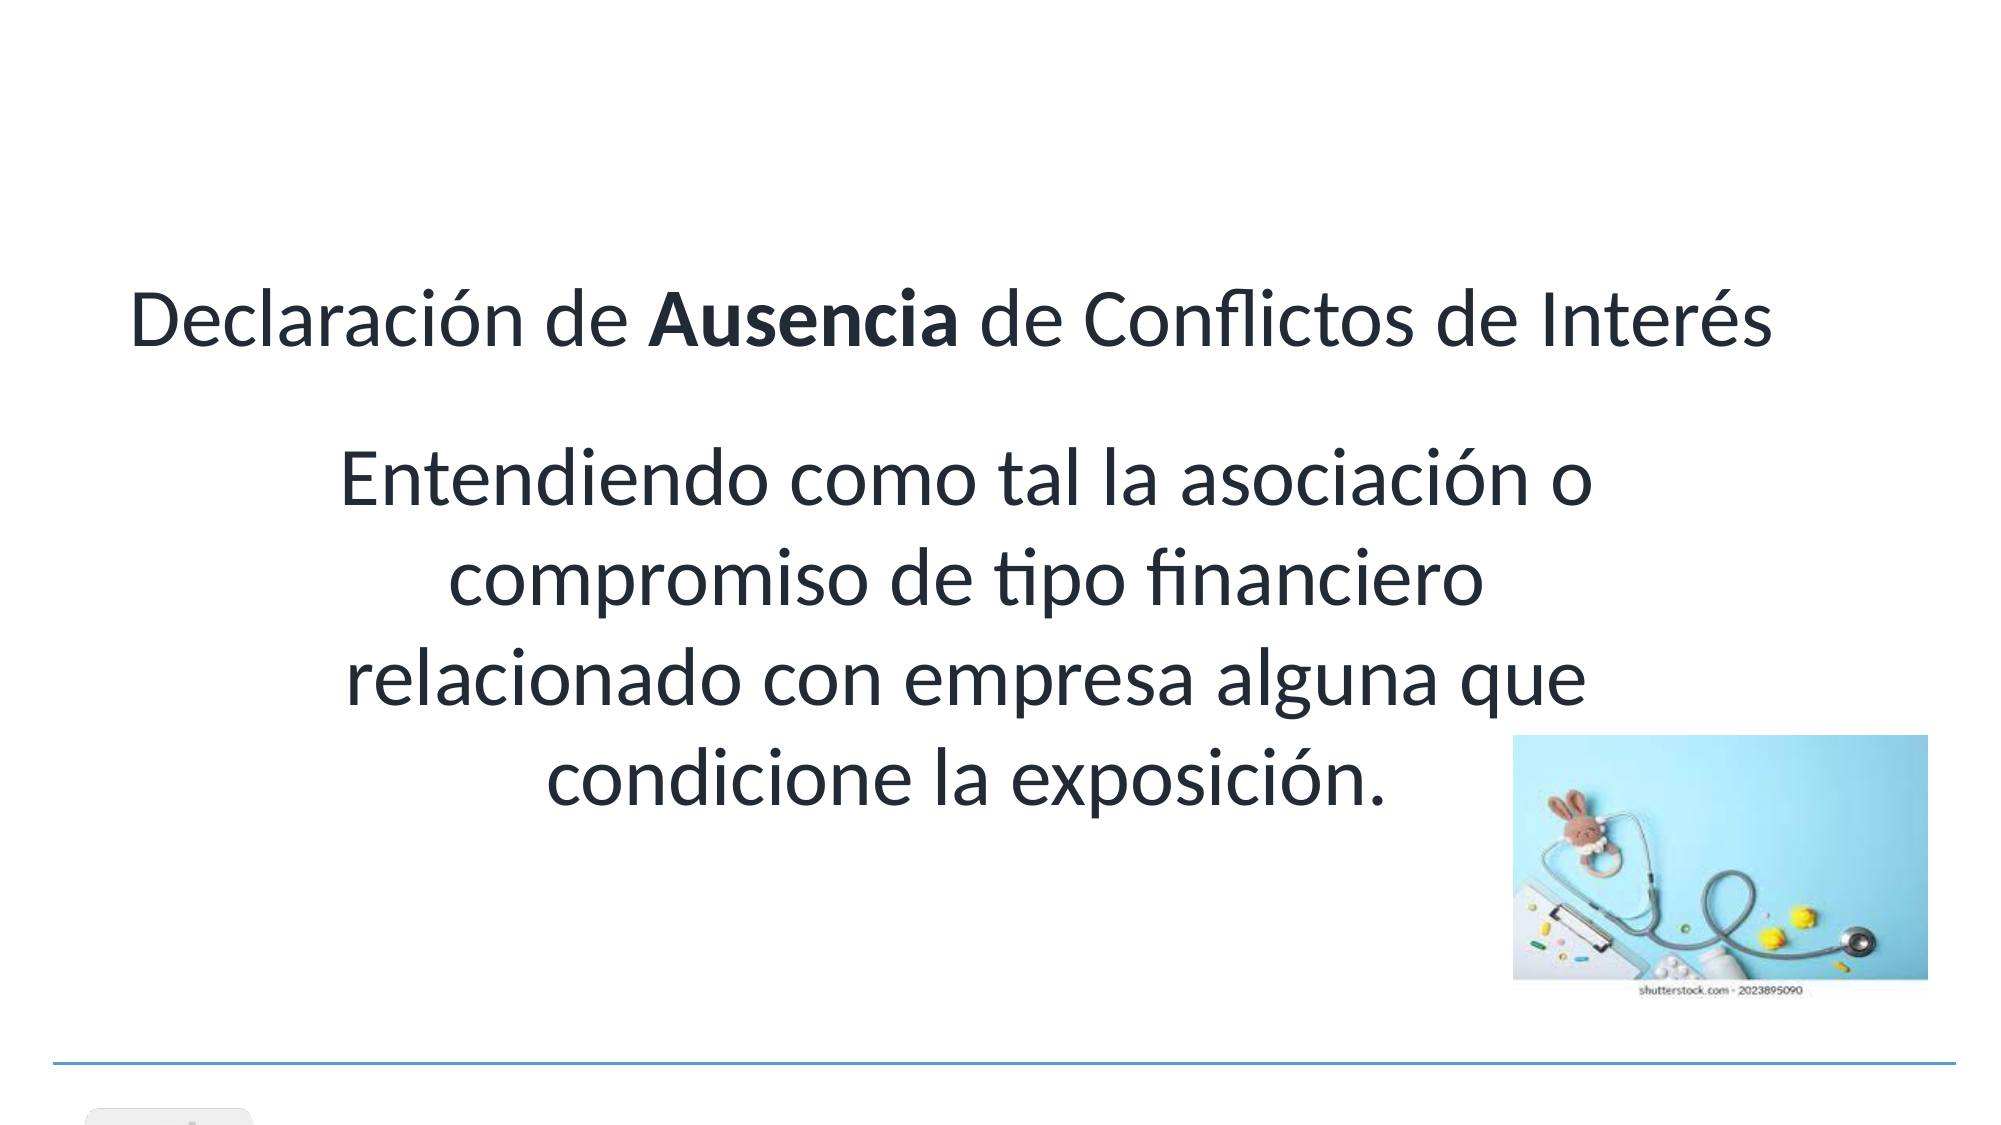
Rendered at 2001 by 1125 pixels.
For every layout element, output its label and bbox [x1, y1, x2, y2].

picture [4, 111, 2000, 1125]
